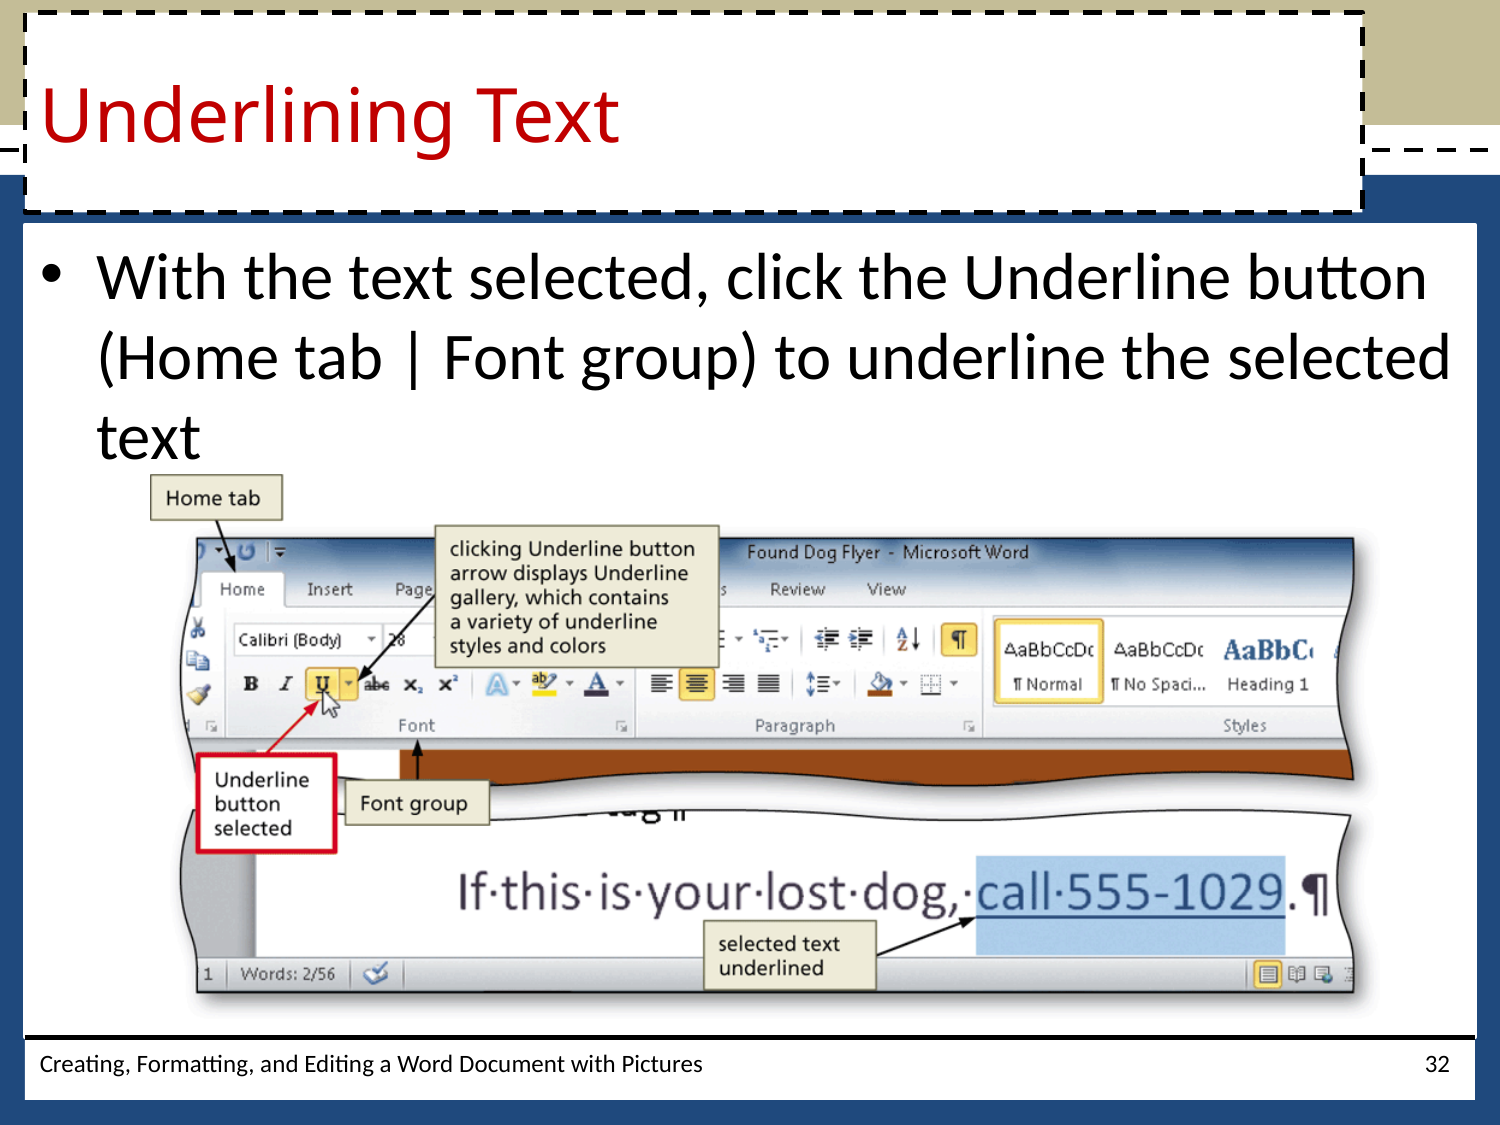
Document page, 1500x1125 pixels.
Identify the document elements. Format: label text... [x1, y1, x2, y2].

slide_number 32 [1400, 1040, 1475, 1100]
picture [149, 474, 1381, 1020]
list With the text selected, click the Underline button (Home tab | Font group) to underline the selected text [24, 224, 1475, 1024]
footer Creating, Formatting, and Editing a Word Document with Pictures [24, 1040, 1400, 1100]
title Underlining Text [23, 10, 1365, 215]
